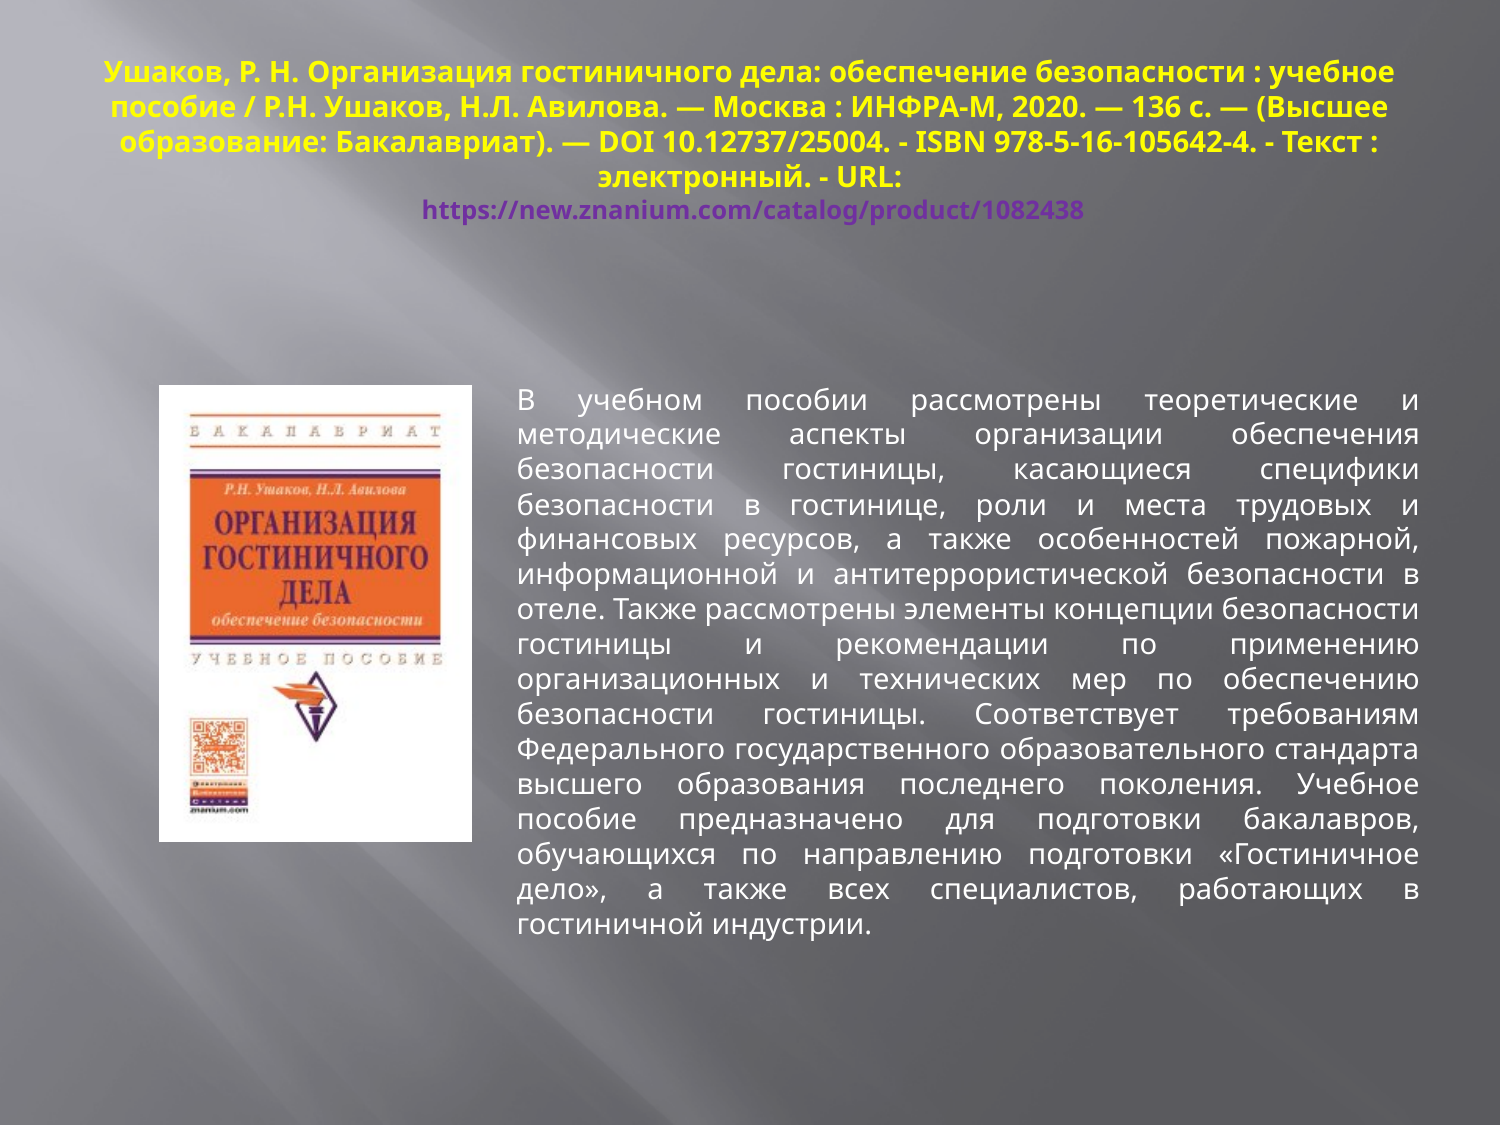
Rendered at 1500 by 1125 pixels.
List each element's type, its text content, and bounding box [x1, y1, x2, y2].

text_box В учебном пособии рассмотрены теоретические и методические аспекты организации обеспечения безопасности гостиницы, касающиеся специфики безопасности в гостинице, роли и места трудовых и финансовых ресурсов, а также особенностей пожарной, информационной и антитеррористической безопасности в отеле. Также рассмотрены элементы концепции безопасности гостиницы и рекомендации по применению организационных и технических мер по обеспечению безопасности гостиницы. Соответствует требованиям Федерального государственного образовательного стандарта высшего образования последнего поколения. Учебное пособие предназначено для подготовки бакалавров, обучающихся по направлению подготовки «Гостиничное дело», а также всех специалистов, работающих в гостиничной индустрии. [501, 373, 1436, 948]
title Ушаков, Р. Н. Организация гостиничного дела: обеспечение безопасности : учебное пособие / Р.Н. Ушаков, Н.Л. Авилова. — Москва : ИНФРА-М, 2020. — 136 с. — (Высшее образование: Бакалавриат). — DOI 10.12737/25004. - ISBN 978-5-16-105642-4. - Текст : электронный. - URL: https://new.znanium.com/catalog/product/1082438 [75, 45, 1425, 233]
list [159, 385, 473, 842]
